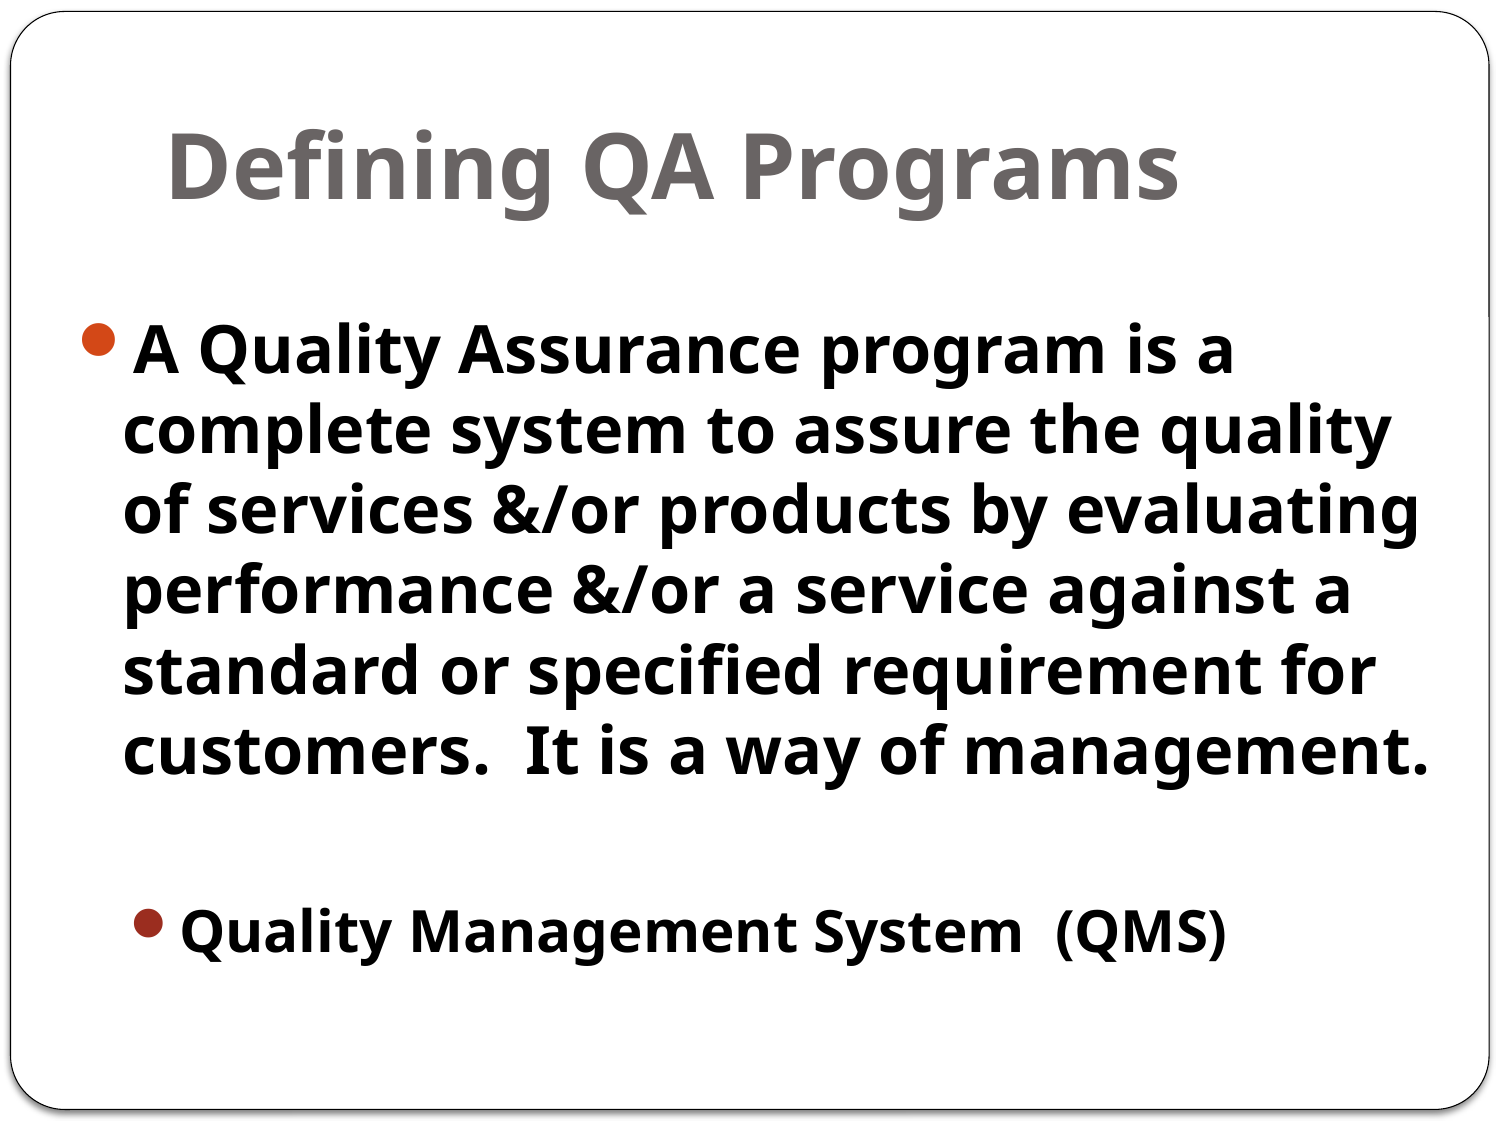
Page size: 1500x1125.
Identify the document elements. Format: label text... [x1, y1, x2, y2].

list A Quality Assurance program is a complete system to assure the quality of services &/or products by evaluating performance &/or a service against a standard or specified requirement for customers. It is a way of management. Quality Management System (QMS) [62, 237, 1463, 988]
title Defining QA Programs [150, 45, 1425, 233]
